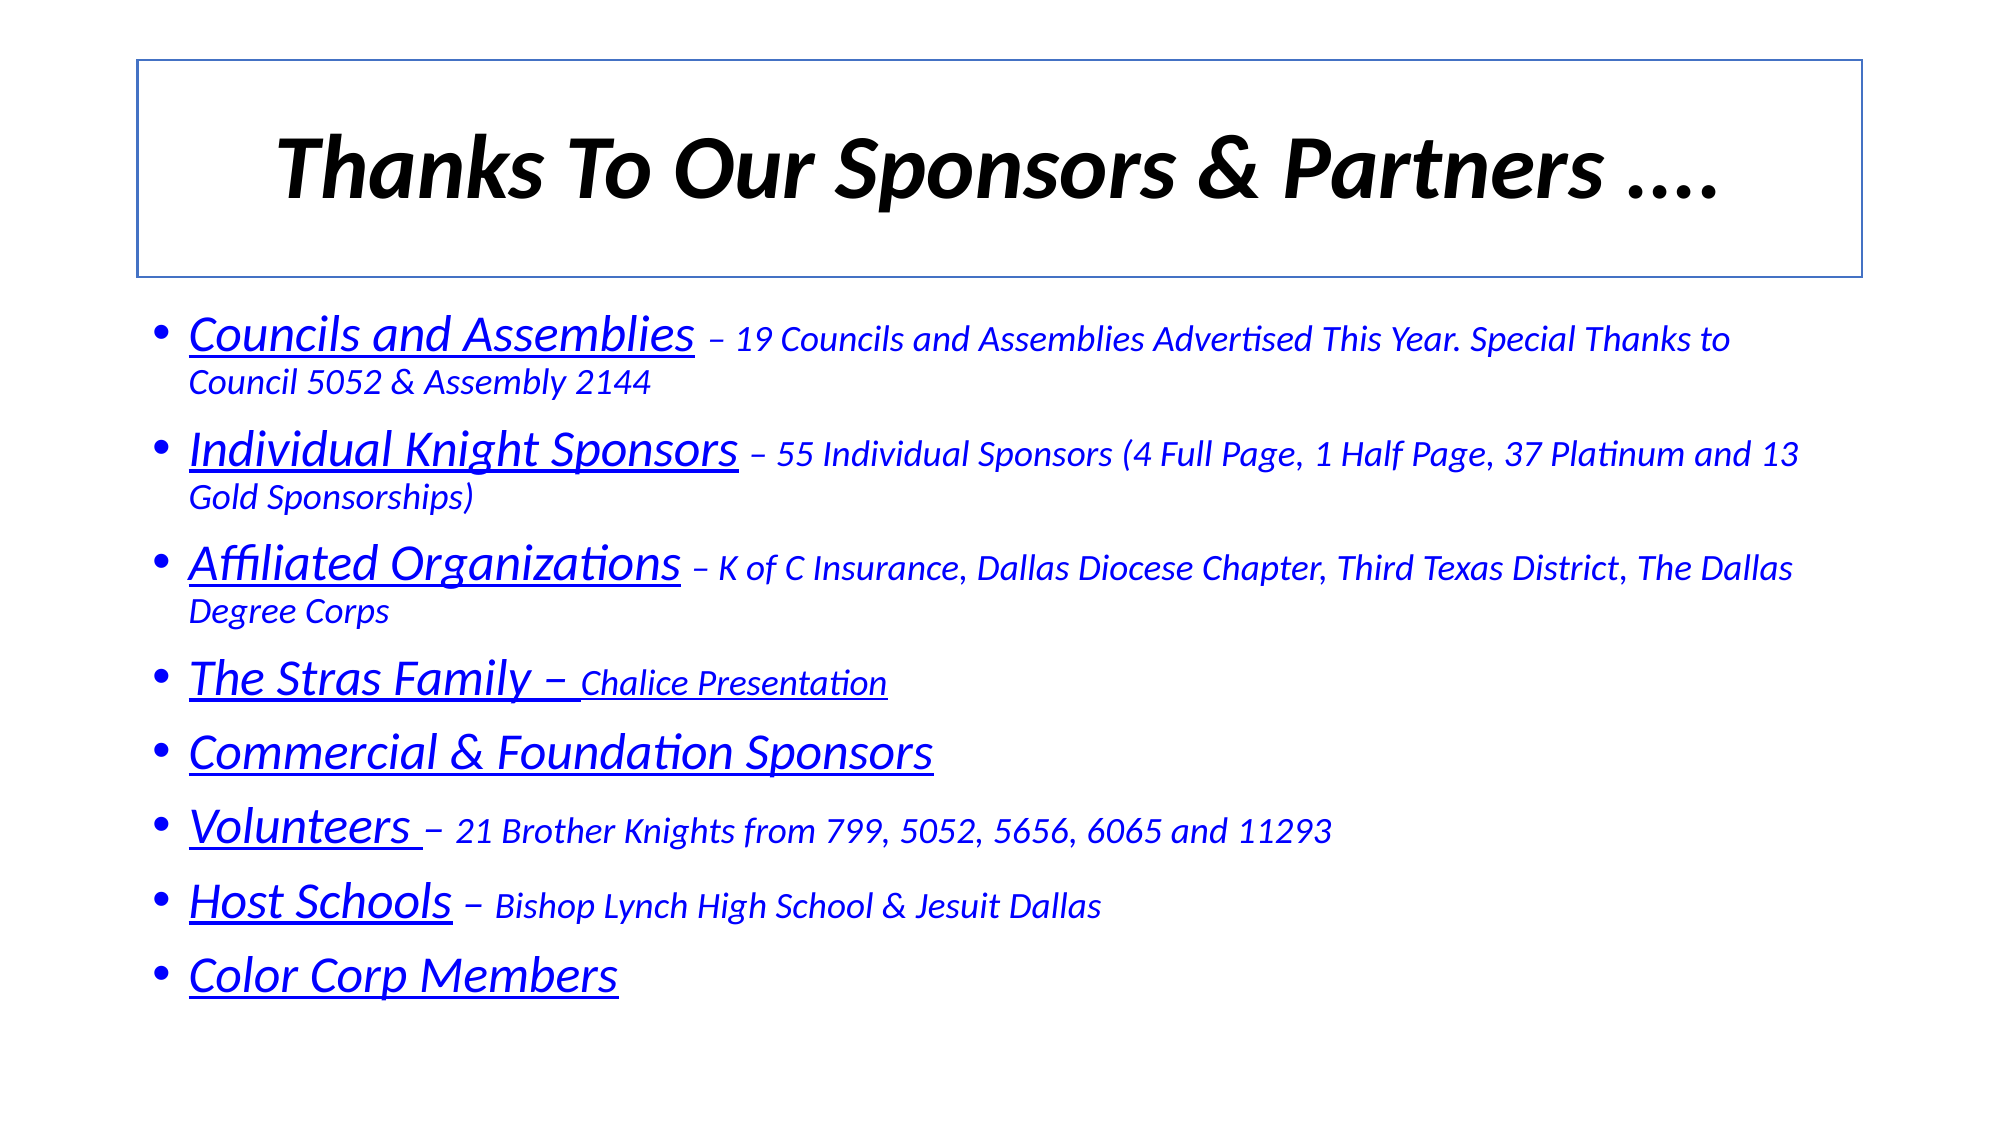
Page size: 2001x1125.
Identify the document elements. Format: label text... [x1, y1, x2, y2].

title Thanks To Our Sponsors & Partners .... [136, 59, 1863, 278]
list Councils and Assemblies – 19 Councils and Assemblies Advertised This Year. Special Thanks to Council 5052 & Assembly 2144 Individual Knight Sponsors – 55 Individual Sponsors (4 Full Page, 1 Half Page, 37 Platinum and 13 Gold Sponsorships) Affiliated Organizations – K of C Insurance, Dallas Diocese Chapter, Third Texas District, The Dallas Degree Corps The Stras Family – Chalice Presentation Commercial & Foundation Sponsors Volunteers – 21 Brother Knights from 799, 5052, 5656, 6065 and 11293 Host Schools – Bishop Lynch High School & Jesuit Dallas Color Corp Members [137, 299, 1863, 1014]
